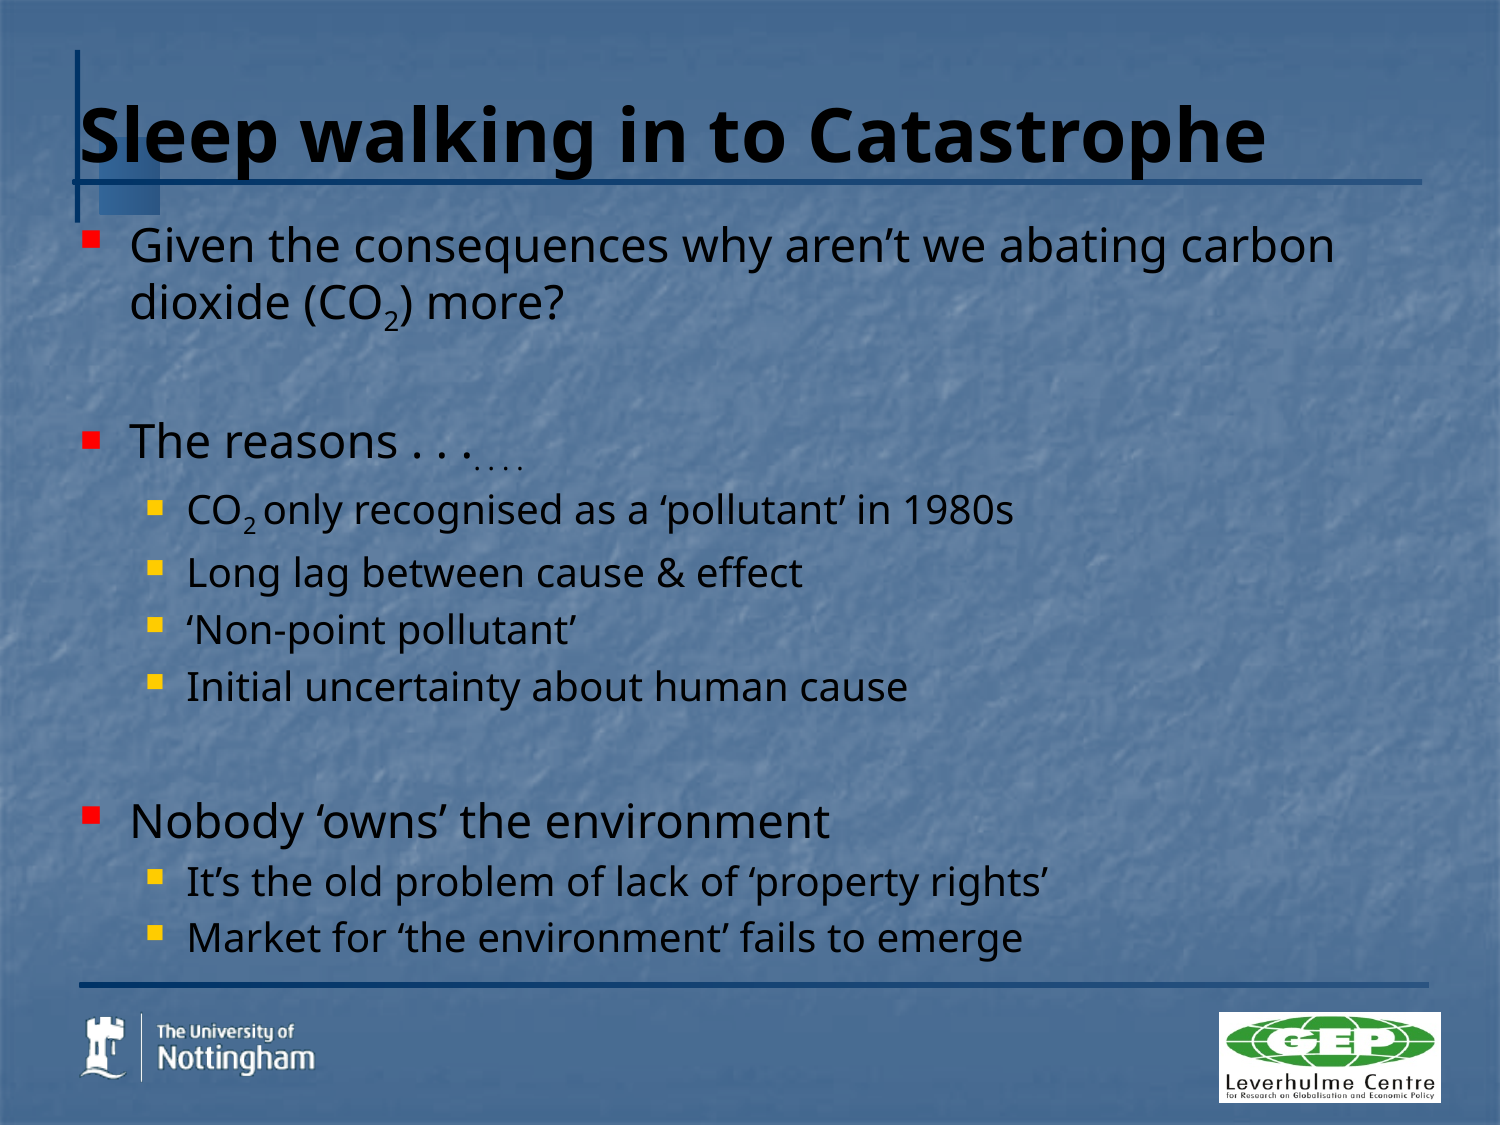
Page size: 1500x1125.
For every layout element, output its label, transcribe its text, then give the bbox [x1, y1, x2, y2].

picture [53, 970, 342, 1125]
picture [1219, 1012, 1441, 1103]
list Given the consequences why aren’t we abating carbon dioxide (CO2) more? The reasons . . .. . . . CO2 only recognised as a ‘pollutant’ in 1980s Long lag between cause & effect ‘Non-point pollutant’ Initial uncertainty about human cause Nobody ‘owns’ the environment It’s the old problem of lack of ‘property rights’ Market for ‘the environment’ fails to emerge [64, 207, 1460, 973]
title Sleep walking in to Catastrophe [64, 43, 1461, 221]
